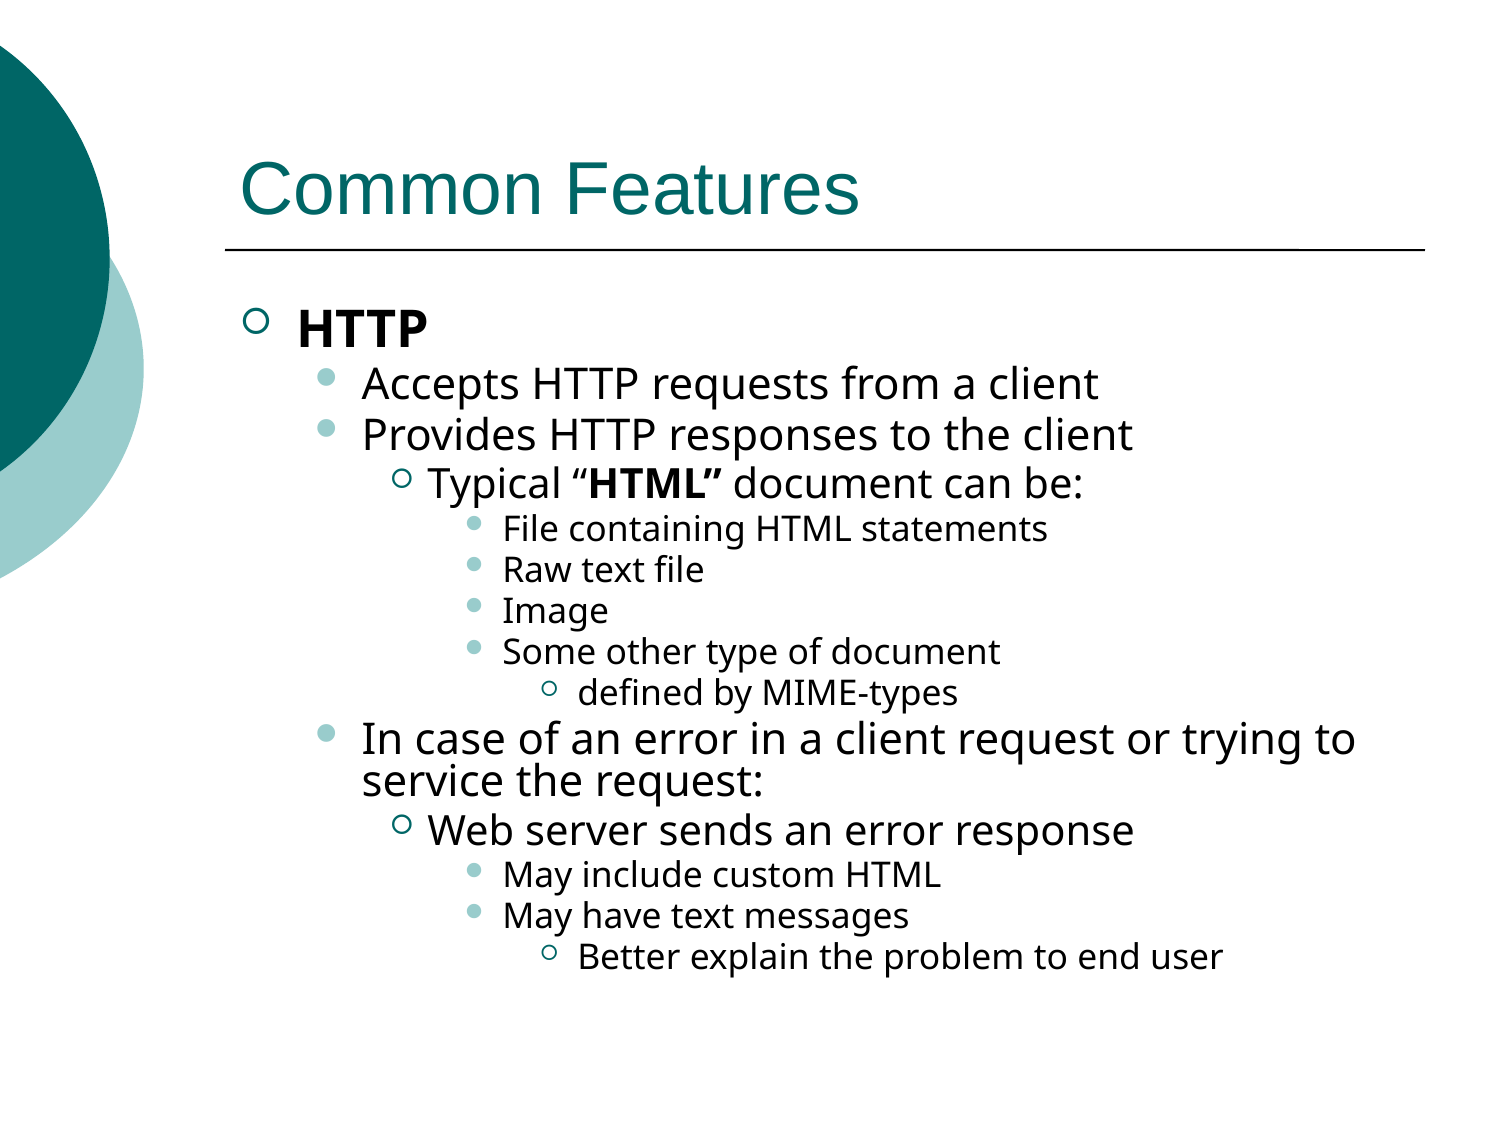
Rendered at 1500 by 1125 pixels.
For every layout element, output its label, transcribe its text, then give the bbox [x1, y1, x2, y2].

list HTTP Accepts HTTP requests from a client Provides HTTP responses to the client Typical “HTML” document can be: File containing HTML statements Raw text file Image Some other type of document defined by MIME-types In case of an error in a client request or trying to service the request: Web server sends an error response May include custom HTML May have text messages Better explain the problem to end user [224, 299, 1425, 1076]
title Common Features [224, 49, 1425, 238]
